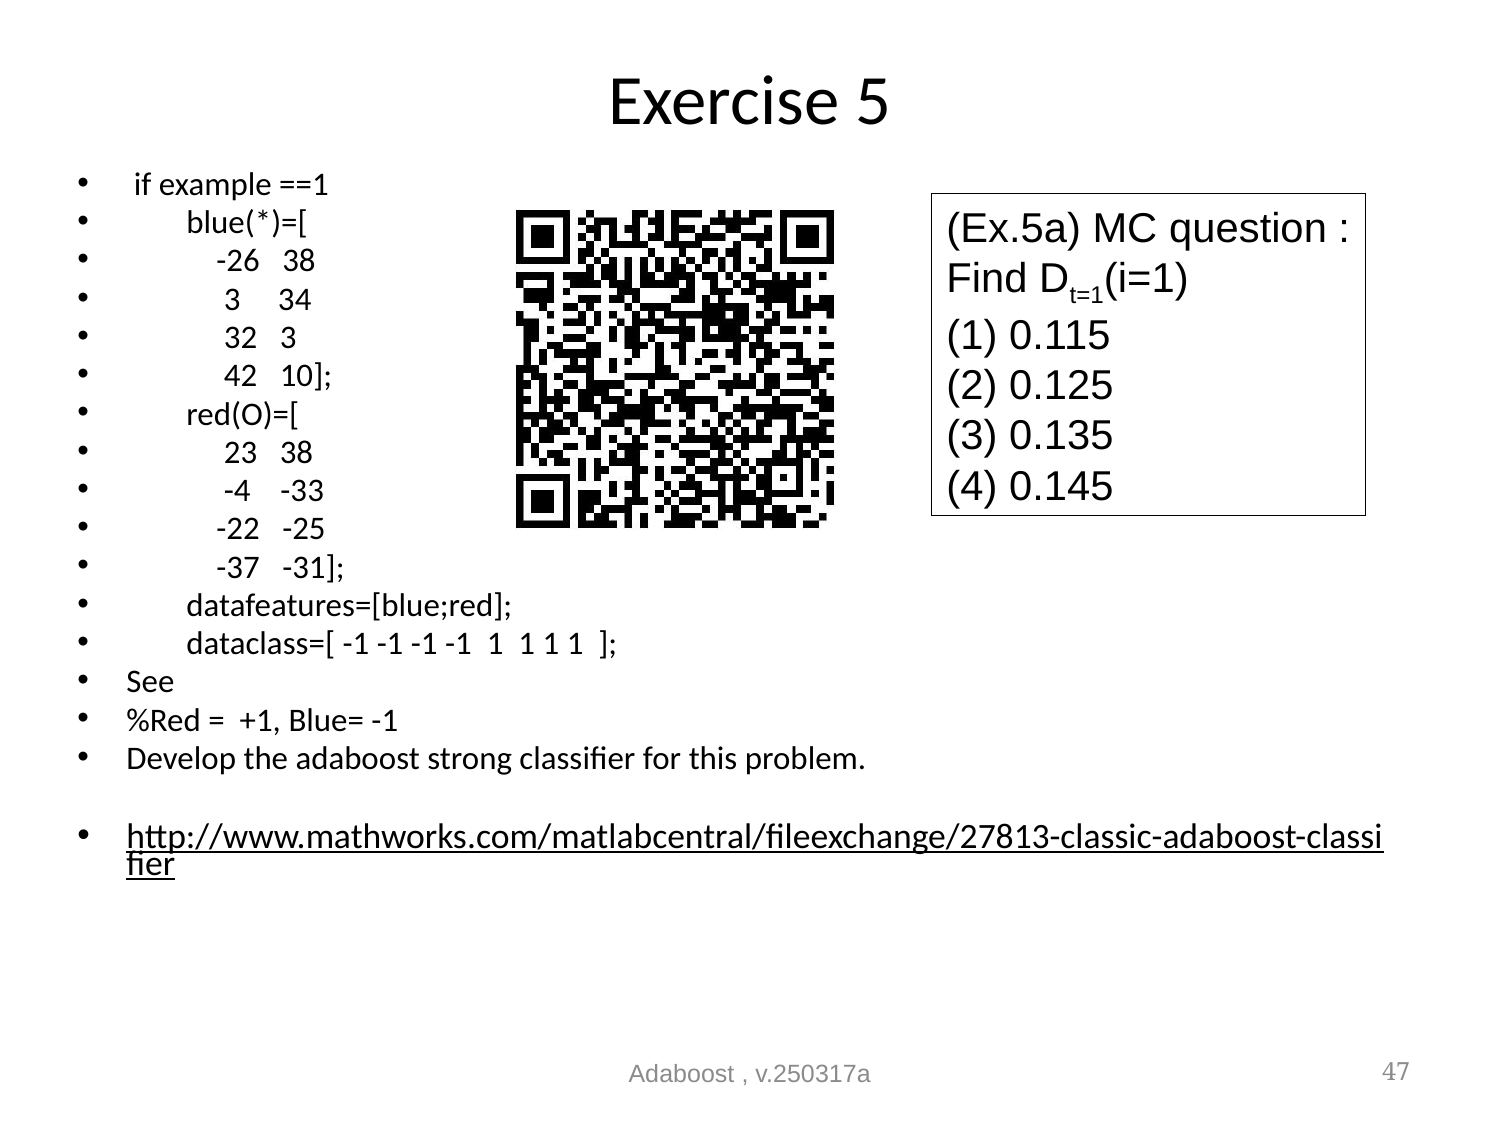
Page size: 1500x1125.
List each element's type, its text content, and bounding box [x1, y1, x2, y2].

slide_number 47 [1074, 1042, 1425, 1103]
footer Adaboost , v.250317a [512, 1042, 988, 1103]
list if example ==1 blue(*)=[ -26 38 3 34 32 3 42 10]; red(O)=[ 23 38 -4 -33 -22 -25 -37 -31]; datafeatures=[blue;red]; dataclass=[ -1 -1 -1 -1 1 1 1 1 ]; See %Red = +1, Blue= -1 Develop the adaboost strong classifier for this problem. http://www.mathworks.com/matlabcentral/fileexchange/27813-classic-adaboost-classifier [62, 162, 1413, 906]
picture [508, 202, 843, 537]
title Exercise 5 [75, 45, 1425, 233]
text_box (Ex.5a) MC question : Find Dt=1(i=1) (1) 0.115 (2) 0.125 (3) 0.135 (4) 0.145 [931, 193, 1366, 516]
